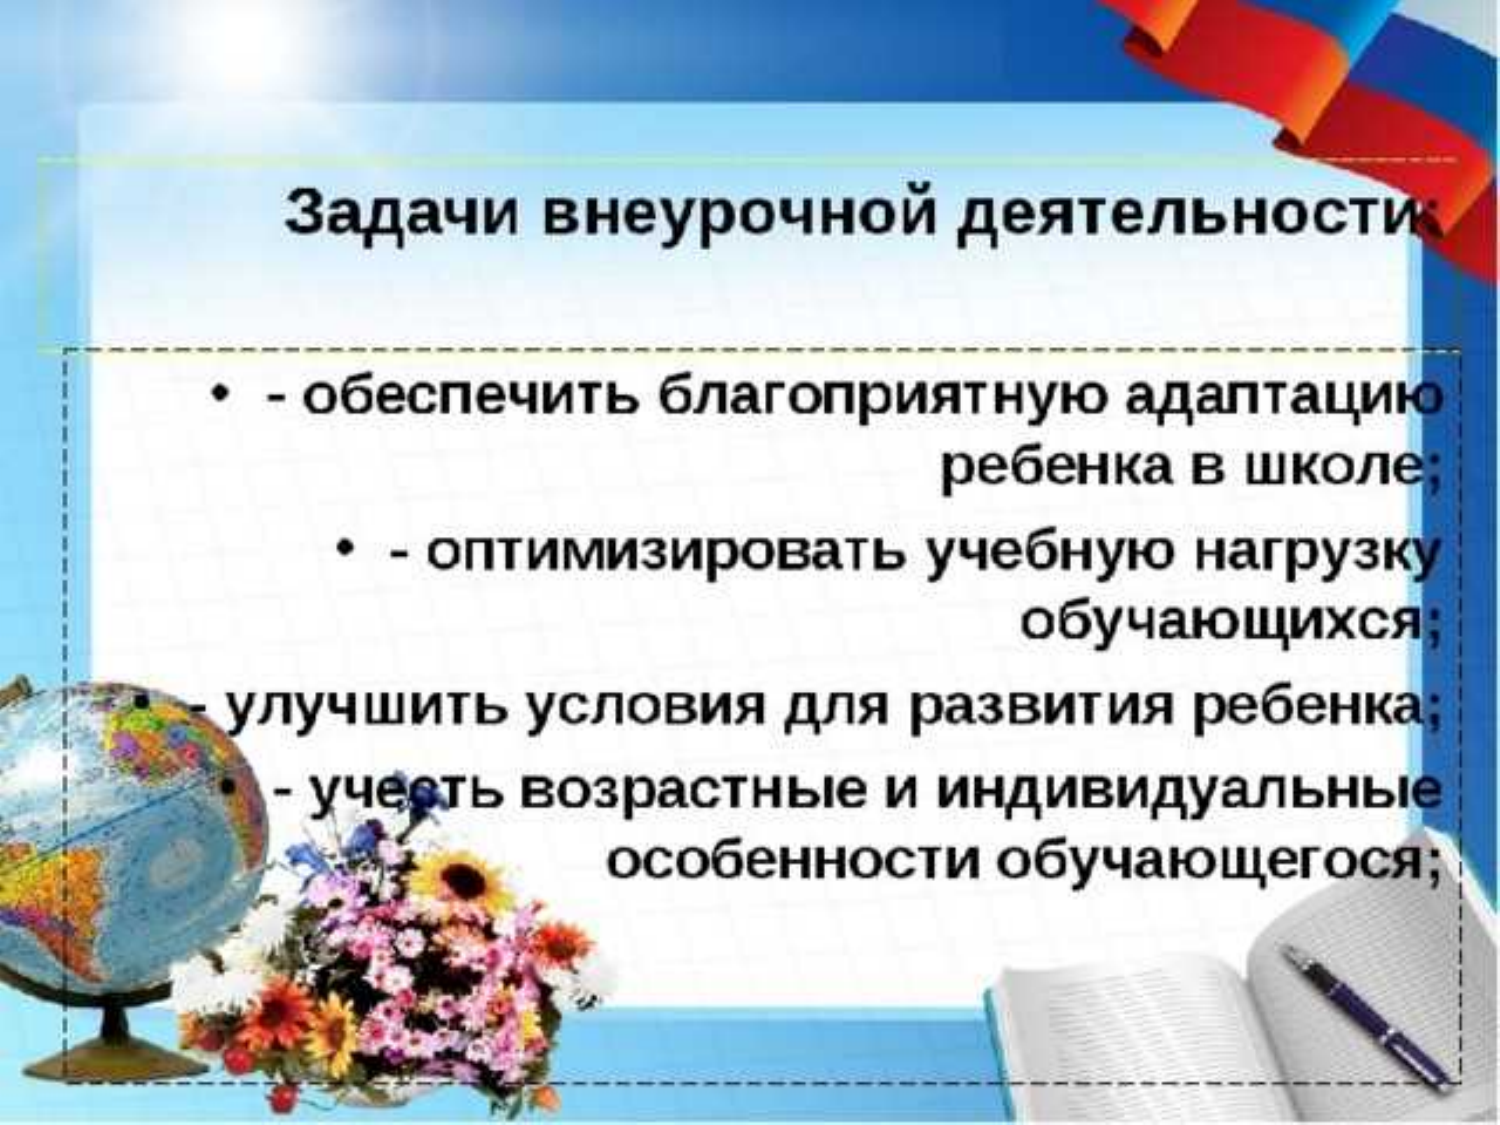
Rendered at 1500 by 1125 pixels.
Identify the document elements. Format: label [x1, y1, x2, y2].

list [0, 0, 1500, 1125]
